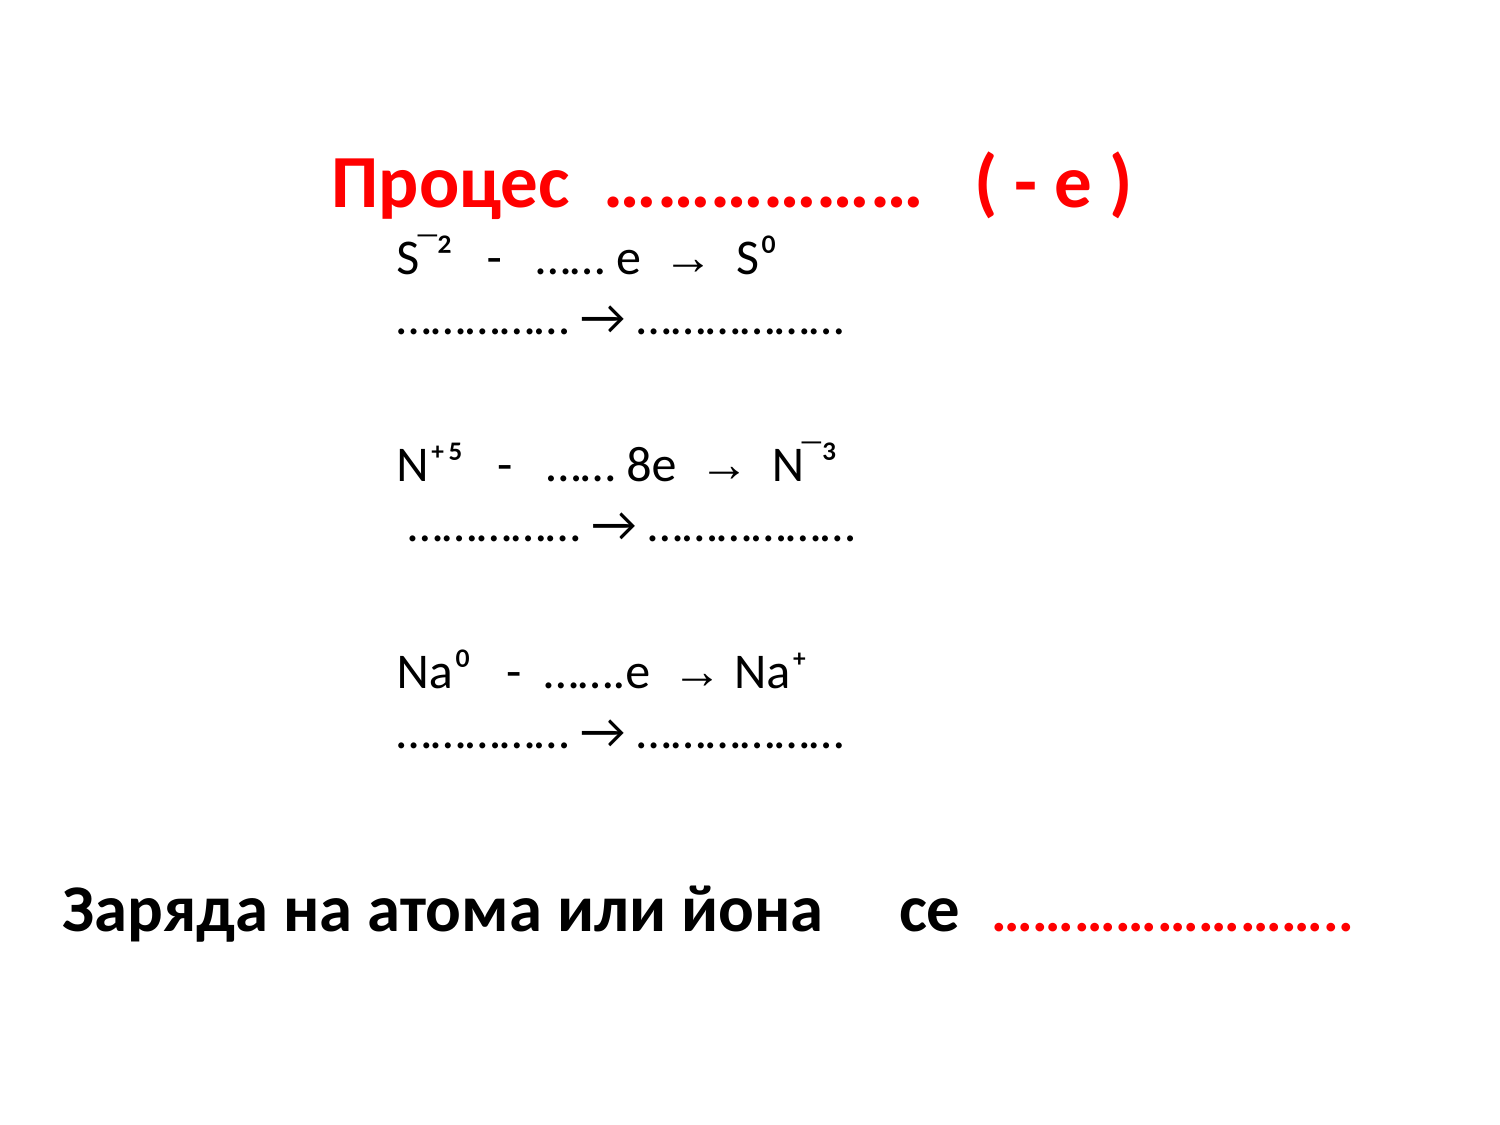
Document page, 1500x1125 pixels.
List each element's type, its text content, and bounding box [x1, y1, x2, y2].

text_box S‾² - …… e → S⁰ …………… → ……………… N⁺⁵ - …… 8e → N‾³ …………… → ……………… Na⁰ - …….e → Na⁺ …………… → ……………… [100, 216, 1294, 767]
text_box Процес ……………… ( - е ) [135, 125, 1329, 231]
text_box Заряда на атома или йона се …………………….. [47, 857, 1383, 953]
